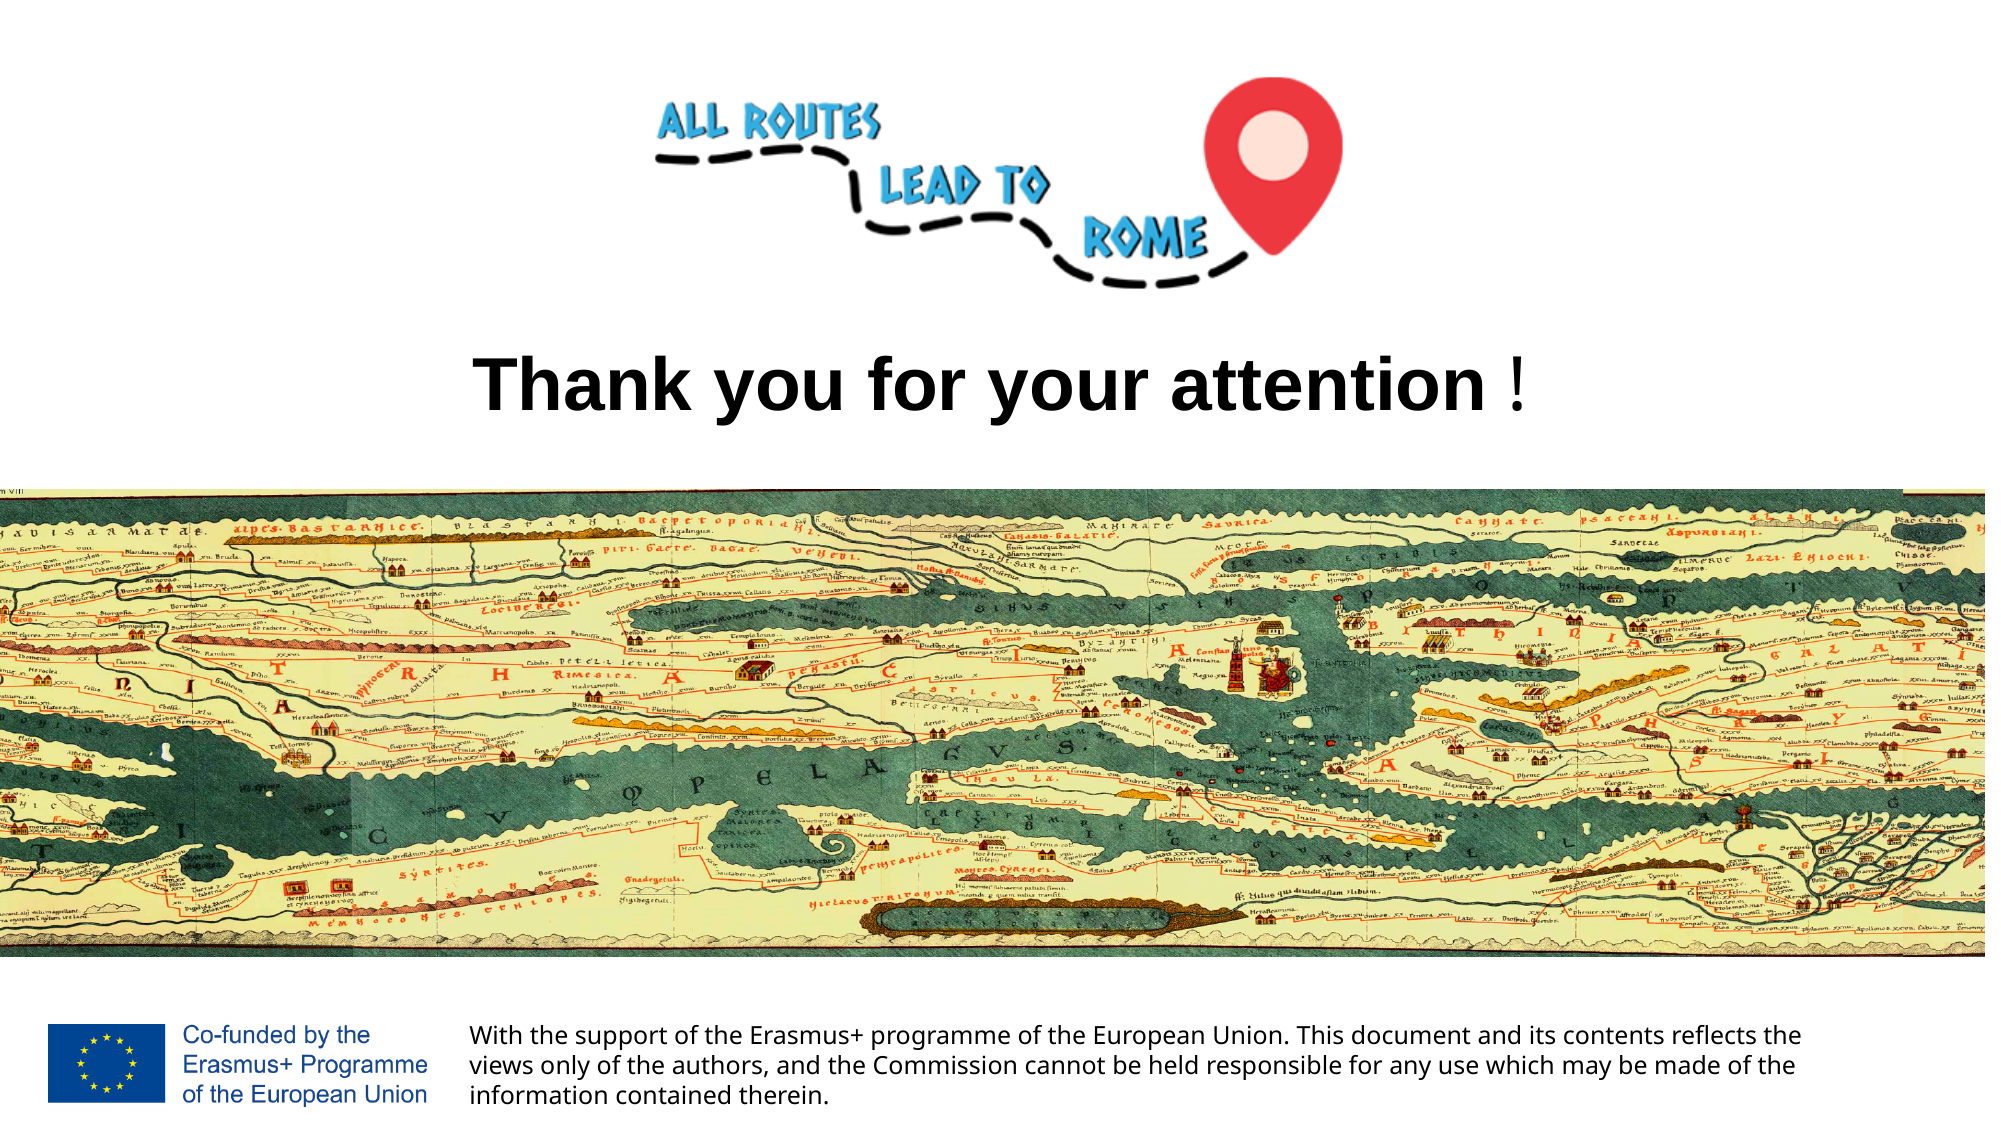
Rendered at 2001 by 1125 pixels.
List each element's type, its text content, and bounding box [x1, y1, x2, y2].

text_box Thank you for your attention ! [413, 327, 1587, 433]
picture [48, 1024, 427, 1107]
text_box With the support of the Erasmus+ programme of the European Union. This document and its contents reflects the views only of the authors, and the Commission cannot be held responsible for any use which may be made of the information contained therein. [454, 1012, 1850, 1117]
picture [0, 489, 1985, 957]
picture [629, 68, 1371, 300]
